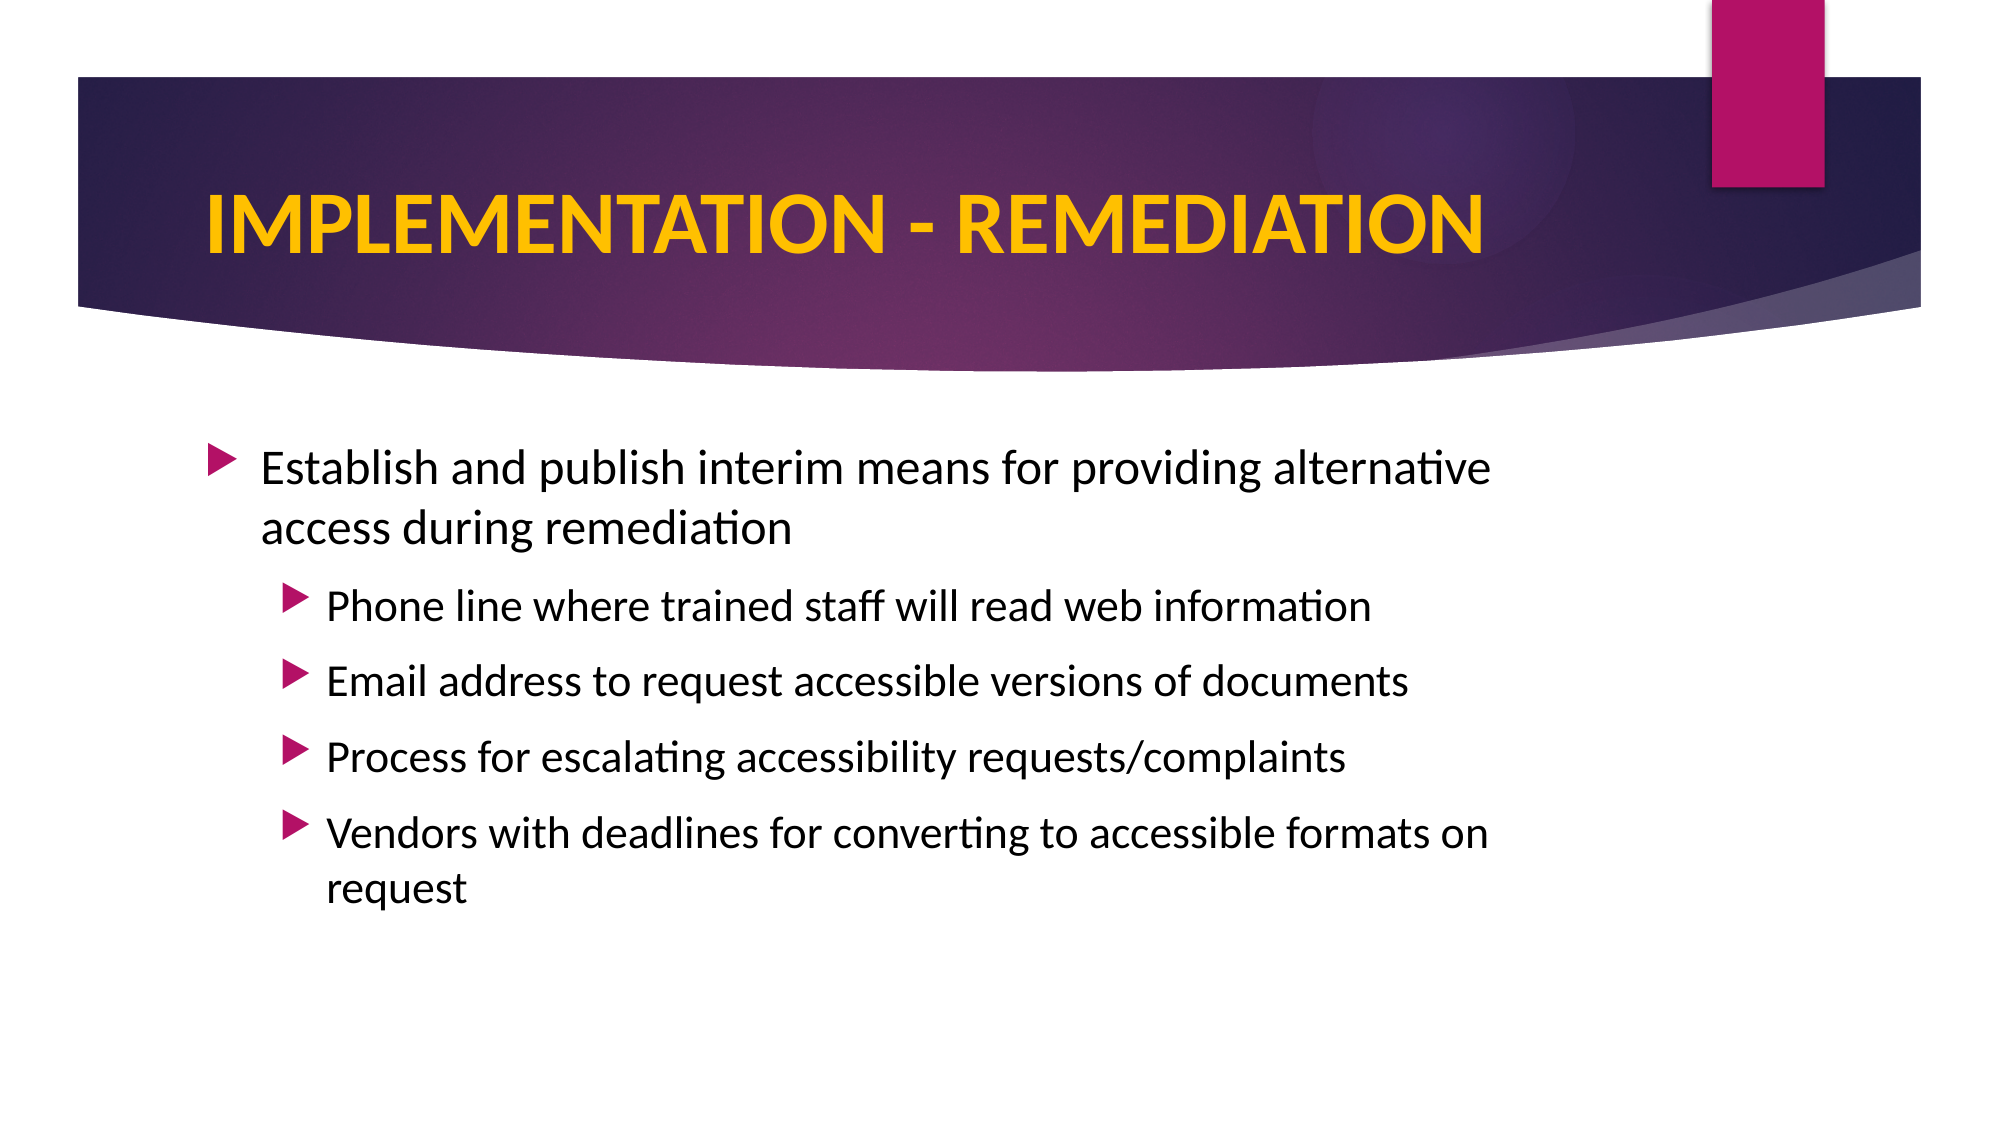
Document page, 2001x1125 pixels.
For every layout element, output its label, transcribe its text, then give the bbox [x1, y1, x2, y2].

list Establish and publish interim means for providing alternative access during remediation Phone line where trained staff will read web information Email address to request accessible versions of documents Process for escalating accessibility requests/complaints Vendors with deadlines for converting to accessible formats on request [189, 427, 1638, 988]
title IMPLEMENTATION - Remediation [189, 159, 1627, 276]
